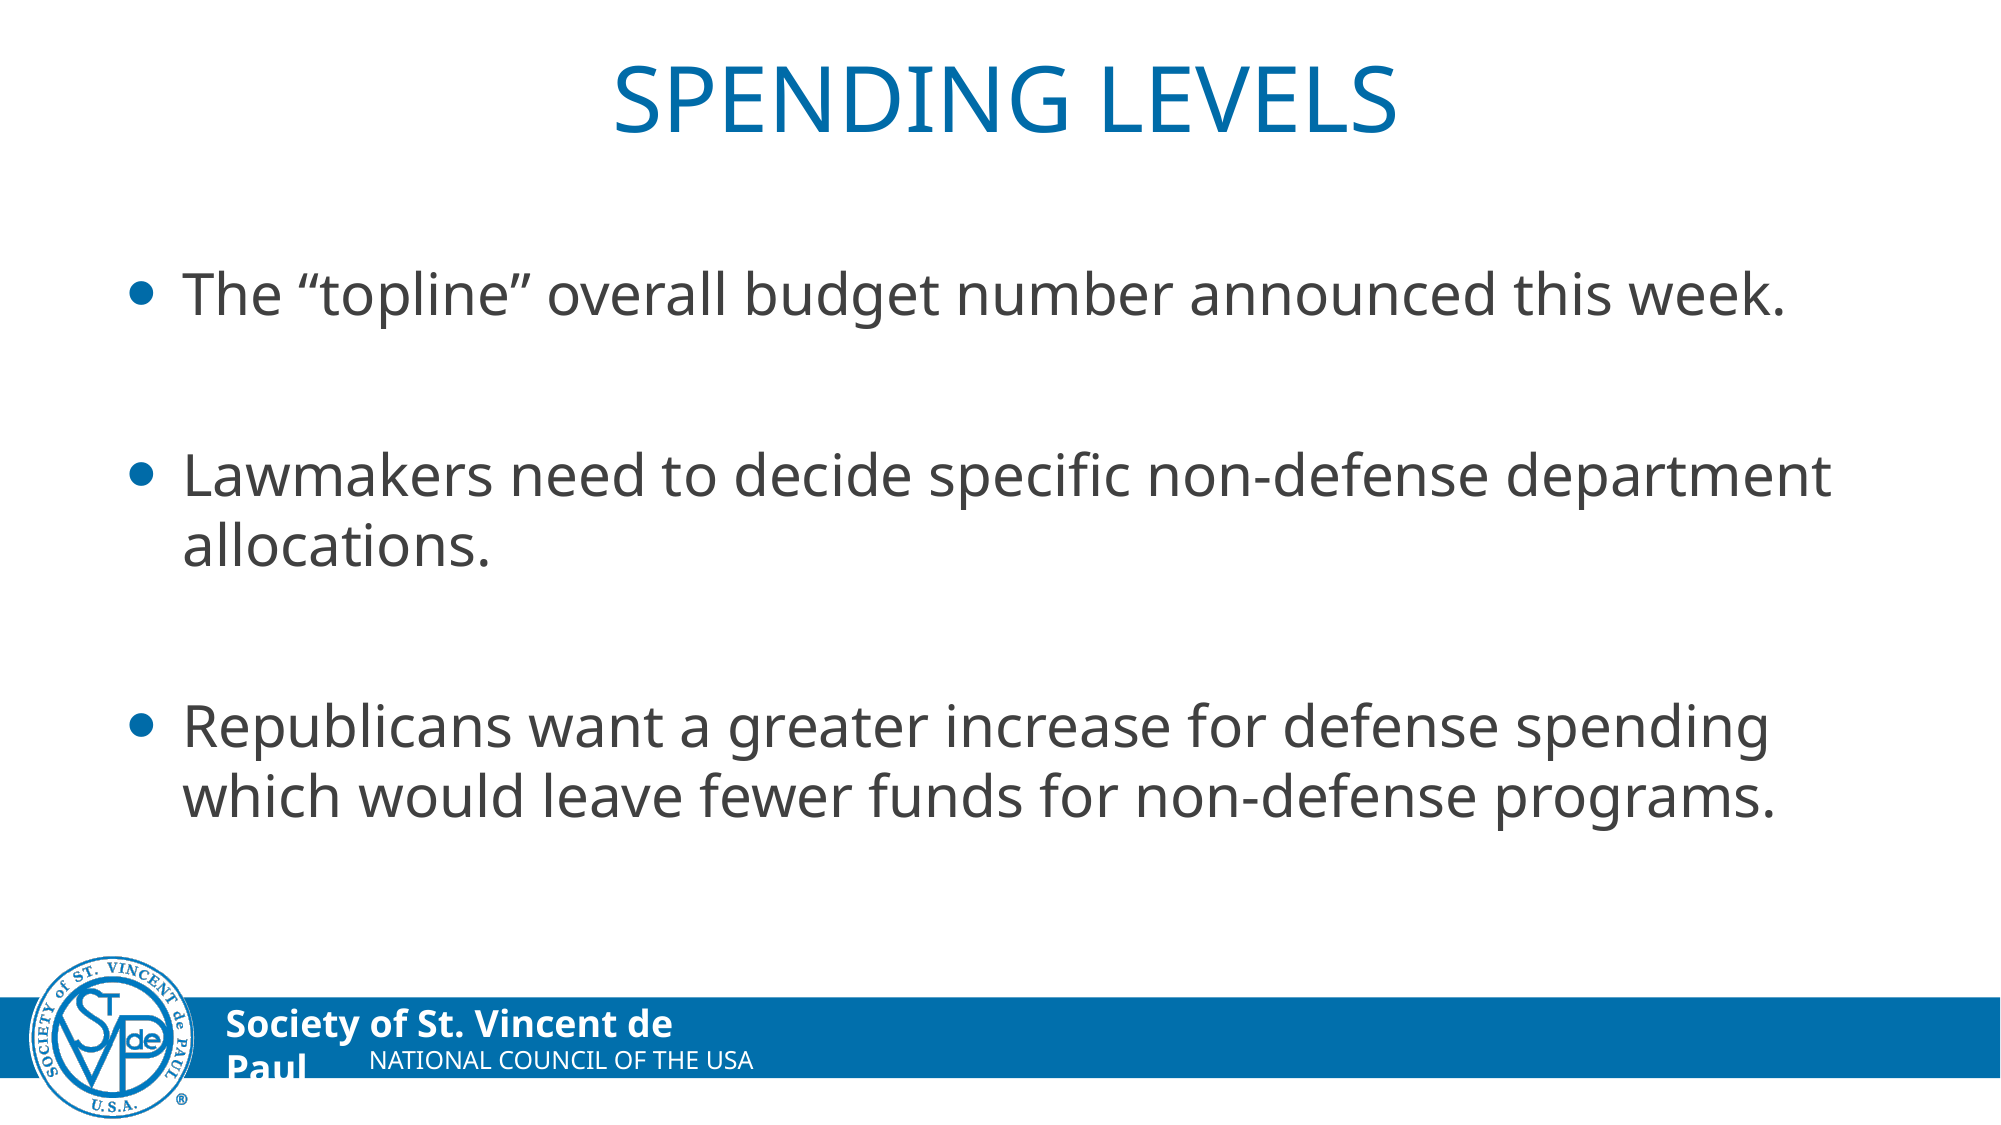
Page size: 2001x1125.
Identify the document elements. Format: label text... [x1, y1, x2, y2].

title Spending Levels [111, 33, 1901, 249]
list The “topline” overall budget number announced this week. Lawmakers need to decide specific non-defense department allocations. Republicans want a greater increase for defense spending which would leave fewer funds for non-defense programs. [111, 249, 1901, 991]
picture [28, 955, 194, 1121]
